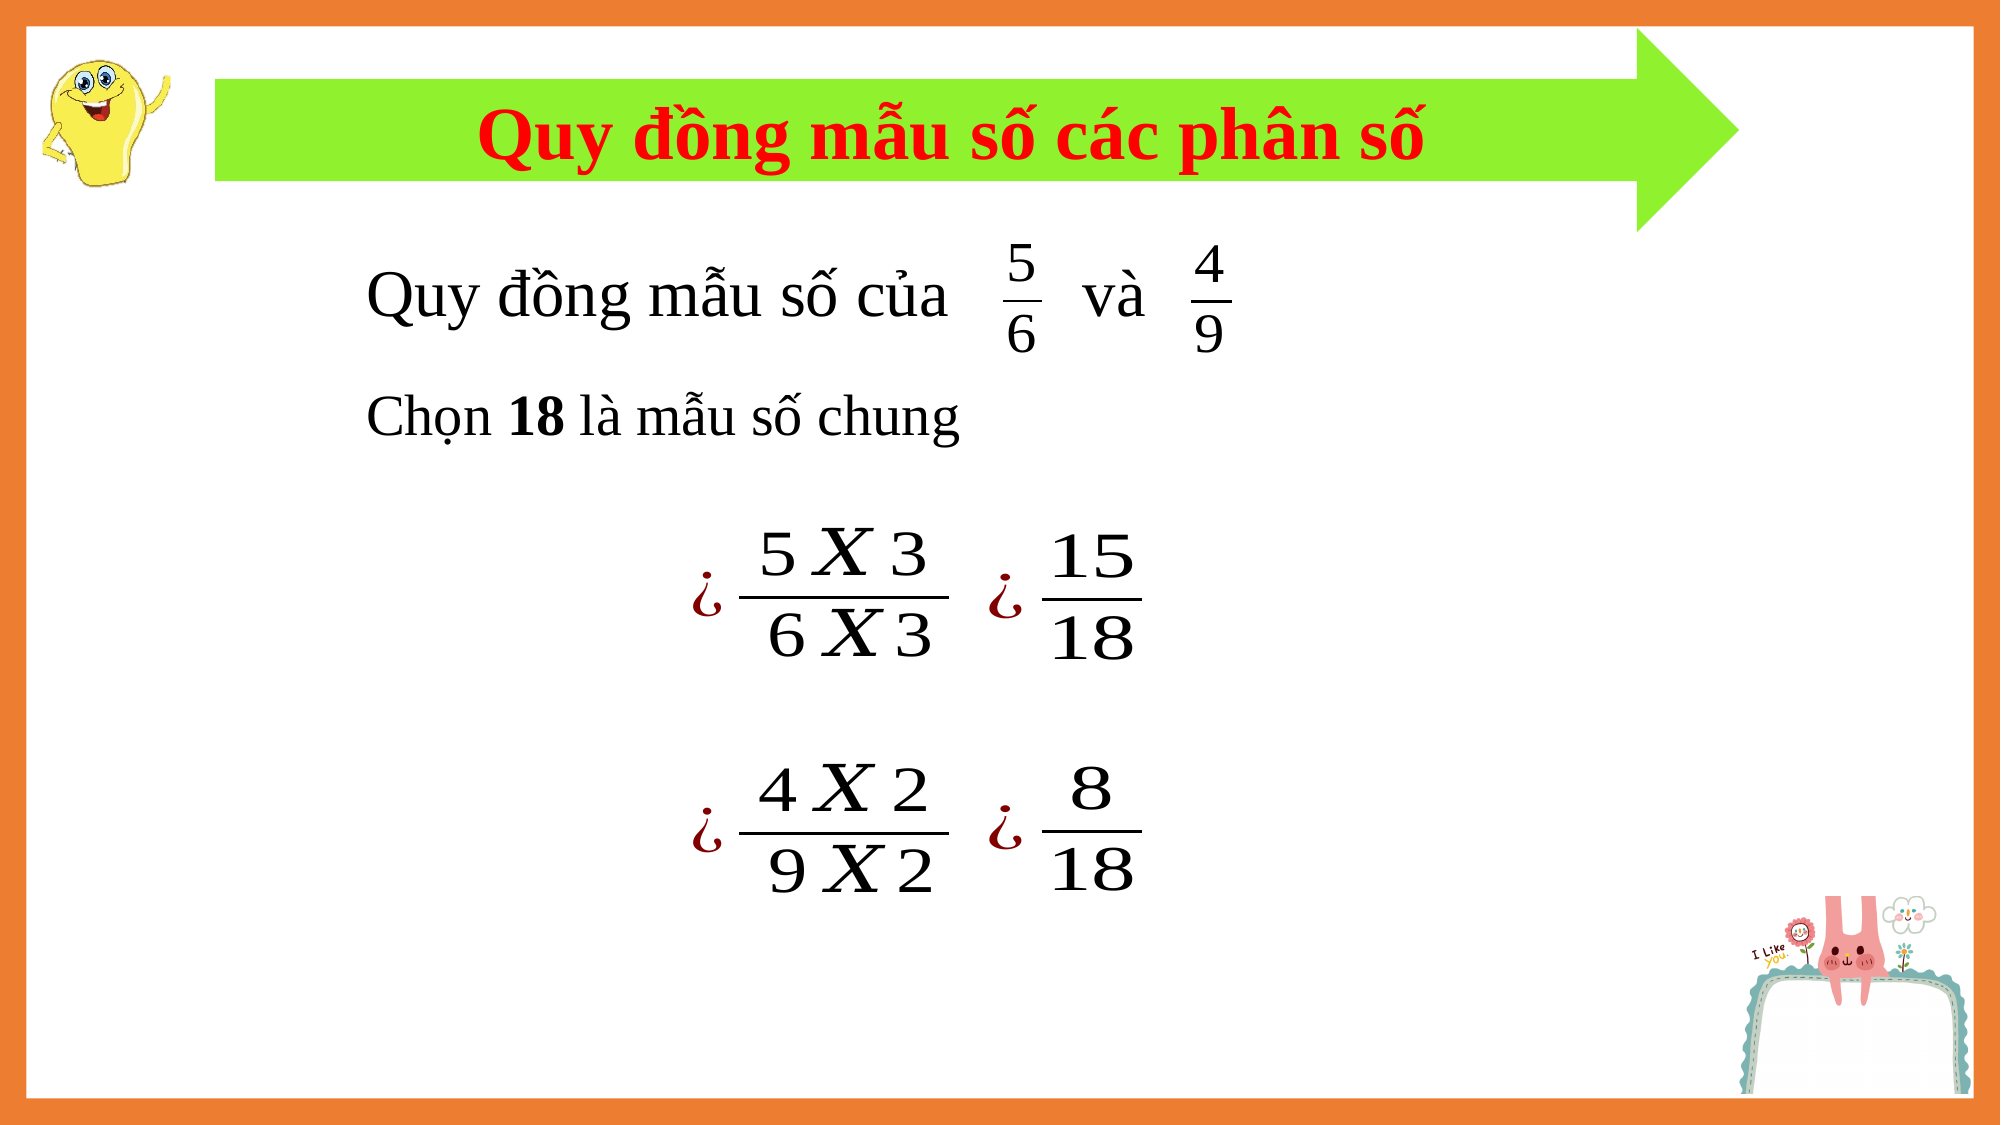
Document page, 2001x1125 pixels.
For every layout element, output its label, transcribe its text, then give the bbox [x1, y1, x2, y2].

picture [26, 13, 187, 223]
picture [1739, 896, 1971, 1094]
text_box Quy đồng mẫu số các phân số [214, 27, 1741, 235]
text_box [0, 0, 2000, 1125]
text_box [351, 232, 1291, 367]
text_box Chọn 18 là mẫu số chung [351, 369, 1291, 455]
